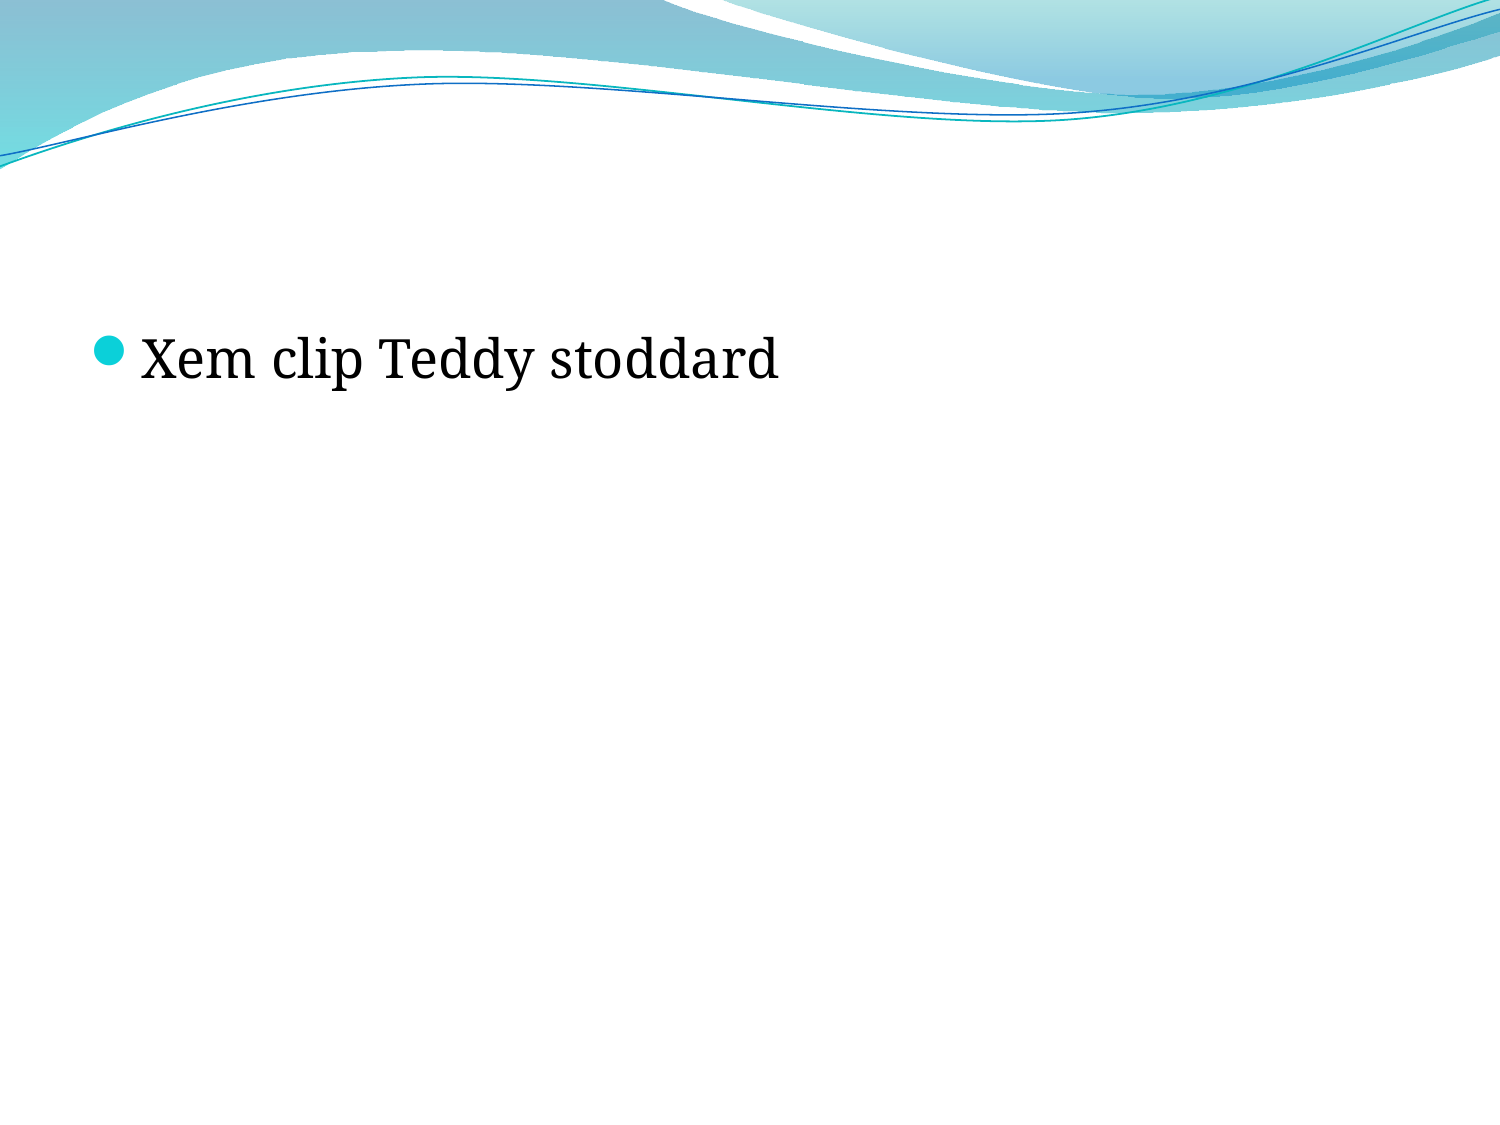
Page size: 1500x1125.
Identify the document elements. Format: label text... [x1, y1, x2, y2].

list Xem clip Teddy stoddard [75, 317, 1425, 1038]
